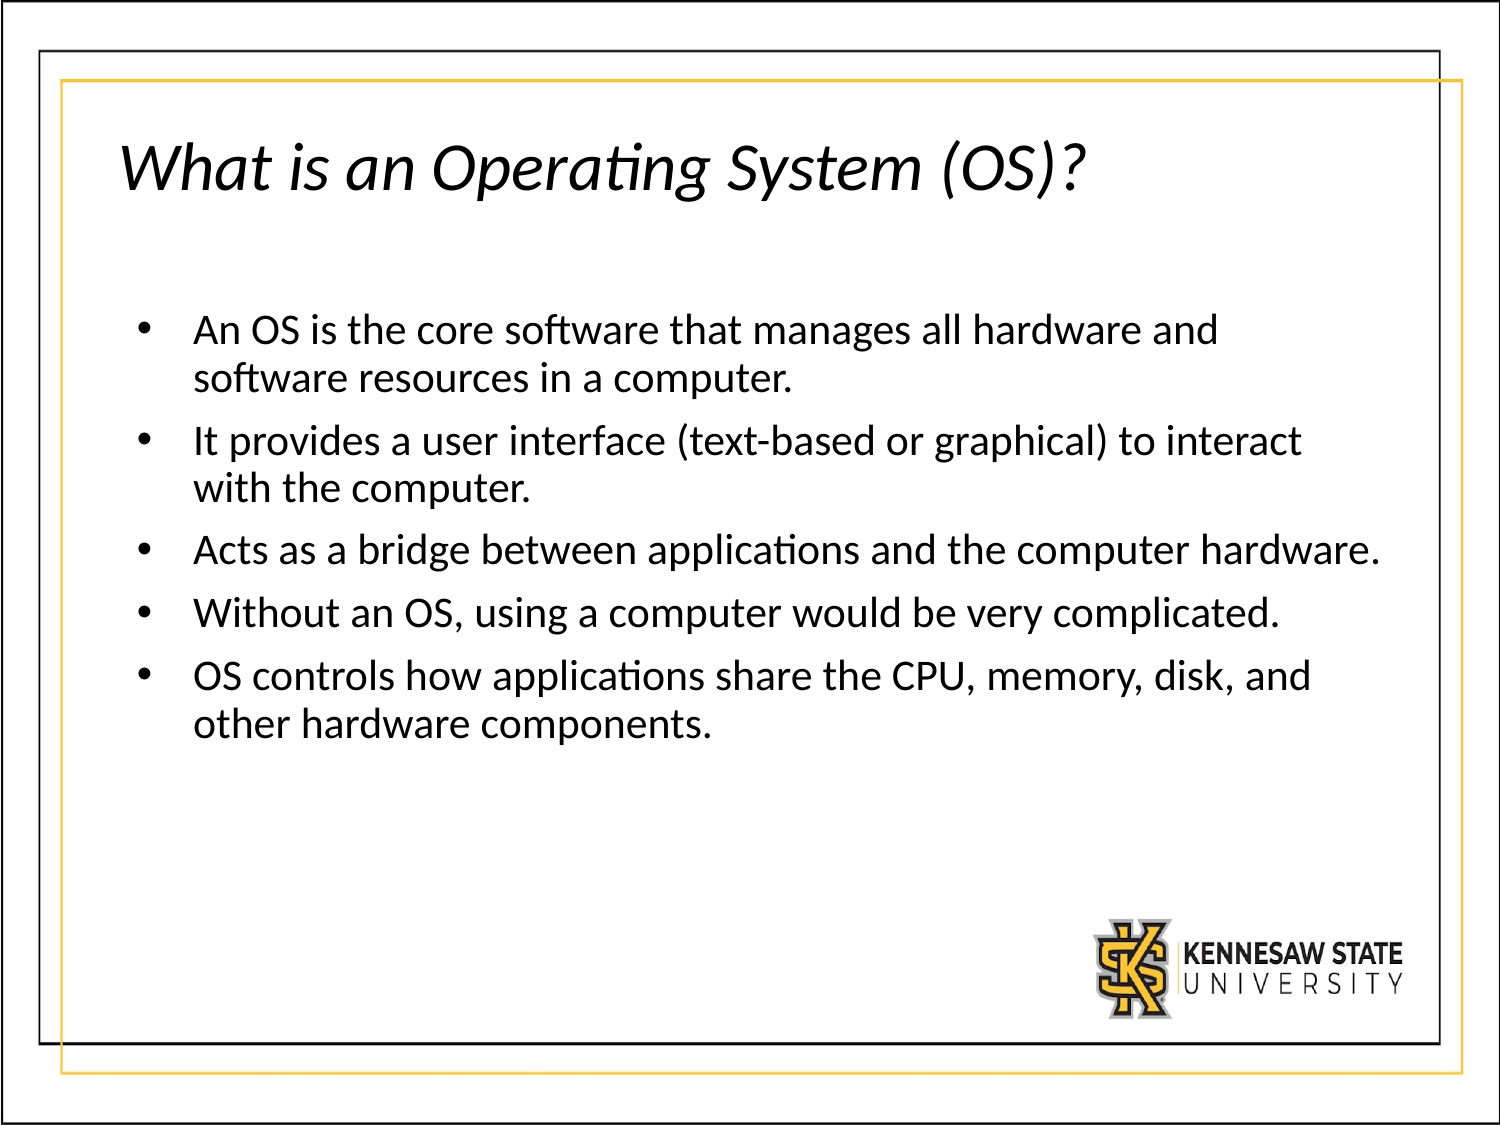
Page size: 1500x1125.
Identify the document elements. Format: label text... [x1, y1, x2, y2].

title What is an Operating System (OS)? [103, 59, 1397, 278]
picture [0, 0, 1500, 1125]
list An OS is the core software that manages all hardware and software resources in a computer. It provides a user interface (text-based or graphical) to interact with the computer. Acts as a bridge between applications and the computer hardware. Without an OS, using a computer would be very complicated. OS controls how applications share the CPU, memory, disk, and other hardware components. [103, 299, 1397, 1014]
